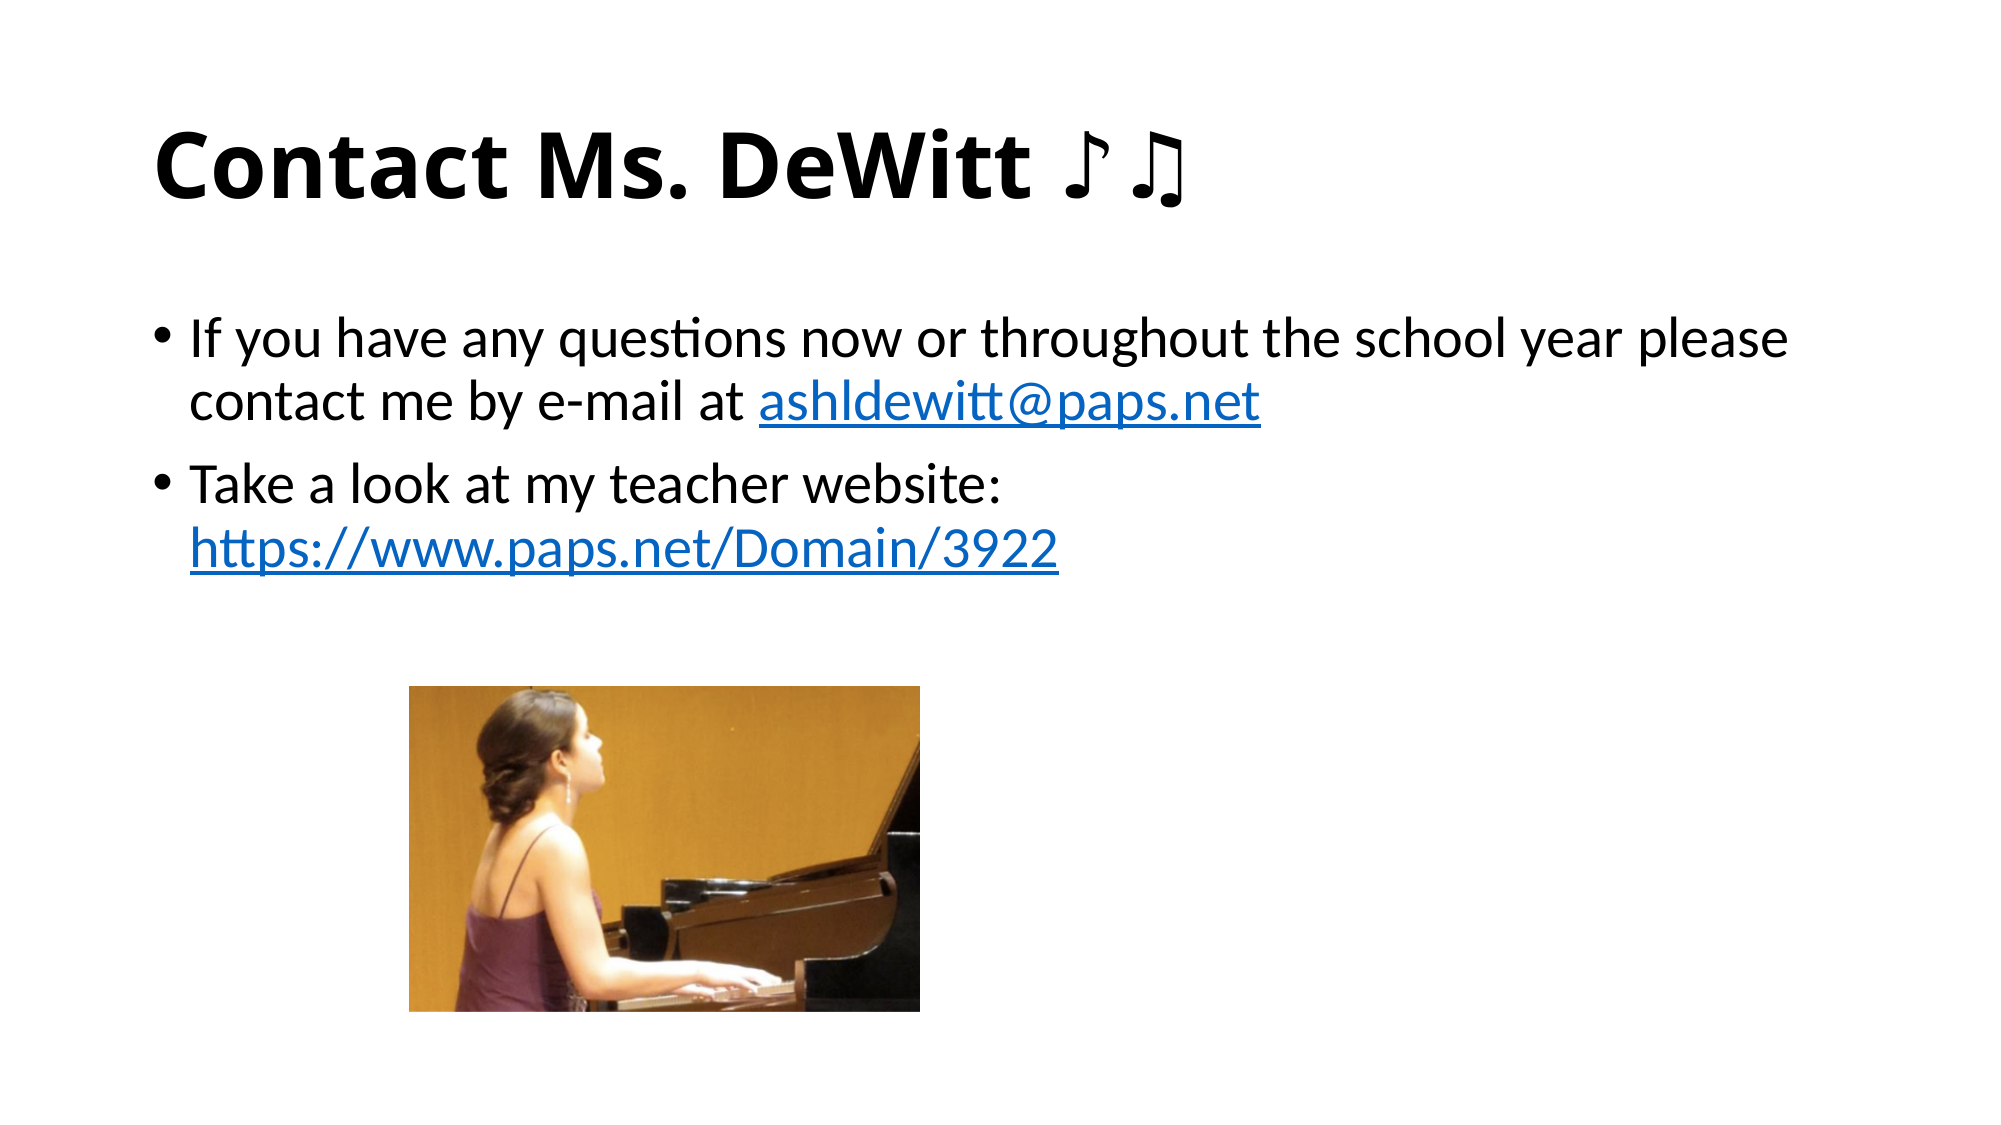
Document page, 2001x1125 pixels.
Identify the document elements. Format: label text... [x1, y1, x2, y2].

picture [409, 686, 920, 1014]
list If you have any questions now or throughout the school year please contact me by e-mail at ashldewitt@paps.net Take a look at my teacher website: https://www.paps.net/Domain/3922 [137, 299, 1863, 1014]
title Contact Ms. DeWitt ♪♫ [137, 59, 1863, 278]
